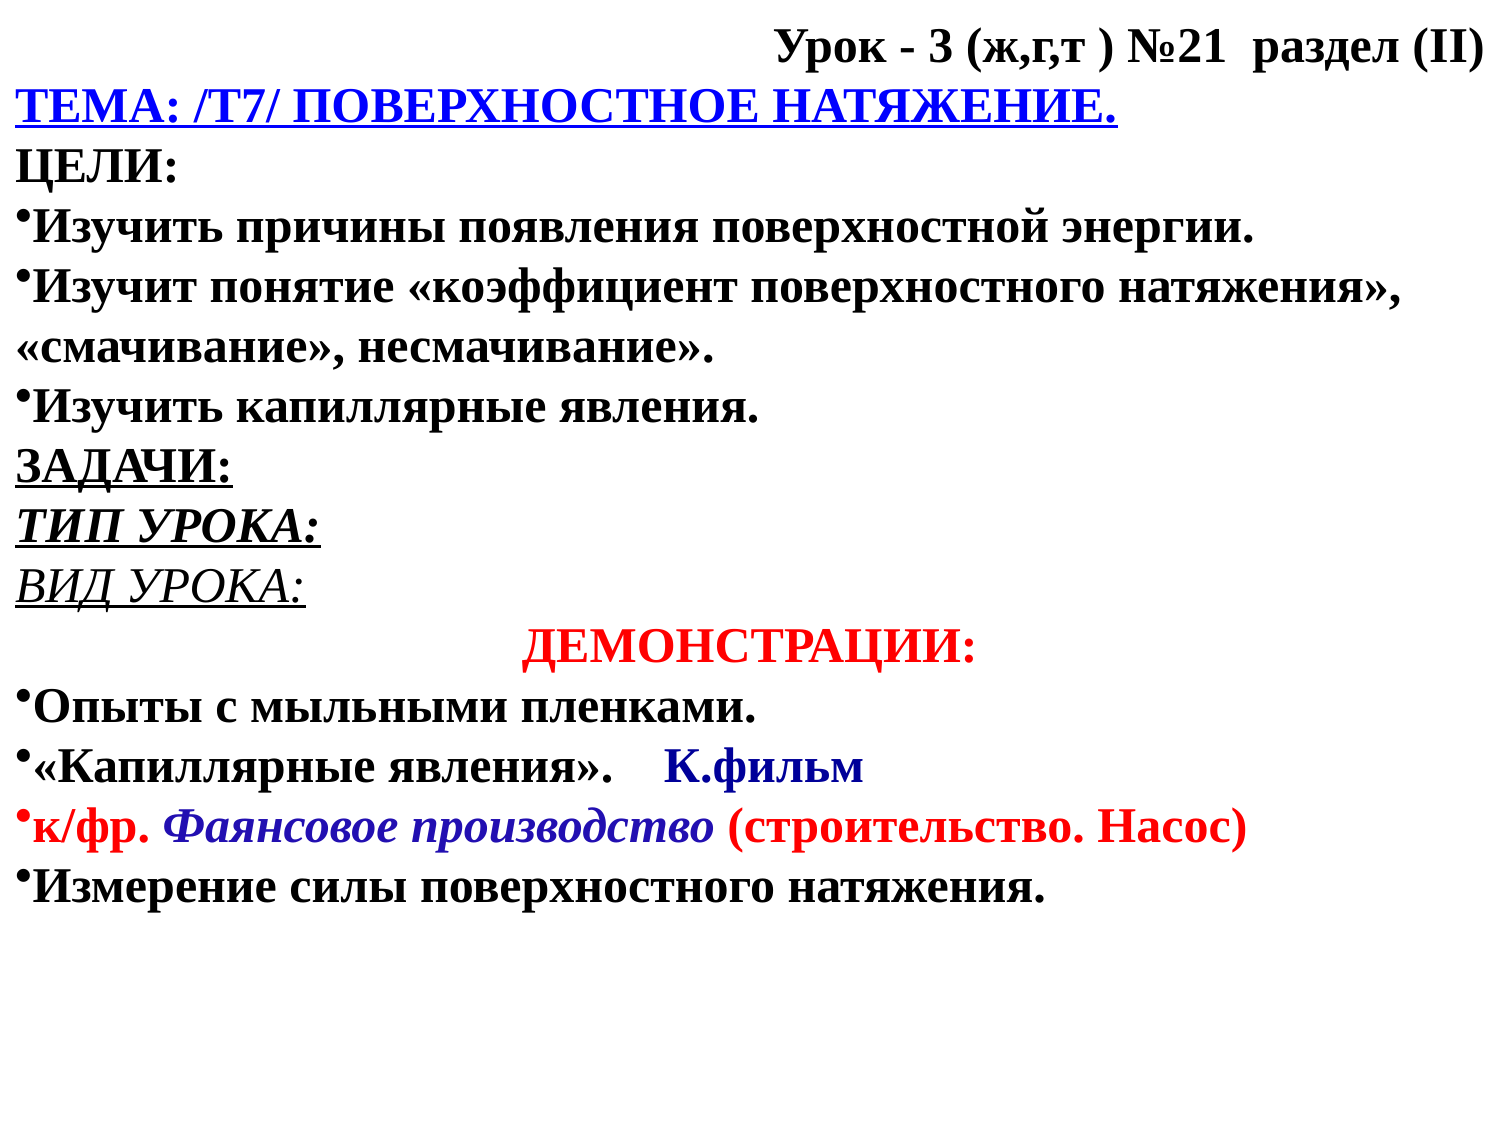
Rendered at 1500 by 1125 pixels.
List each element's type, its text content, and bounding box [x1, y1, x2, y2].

text_box Урок - 3 (ж,г,т ) №21 раздел (II) ТЕМА: /Т7/ ПОВЕРХНОСТНОЕ НАТЯЖЕНИЕ. ЦЕЛИ: Изучить причины появления поверхностной энергии. Изучит понятие «коэффициент поверхностного натяжения», «смачивание», несмачивание». Изучить капиллярные явления. ЗАДАЧИ: ТИП УРОКА: ВИД УРОКА: ДЕМОНСТРАЦИИ: Опыты с мыльными пленками. «Капиллярные явления». К.фильм к/фр. Фаянсовое производство (строительство. Насос) Измерение силы поверхностного натяжения. [0, 4, 1500, 920]
